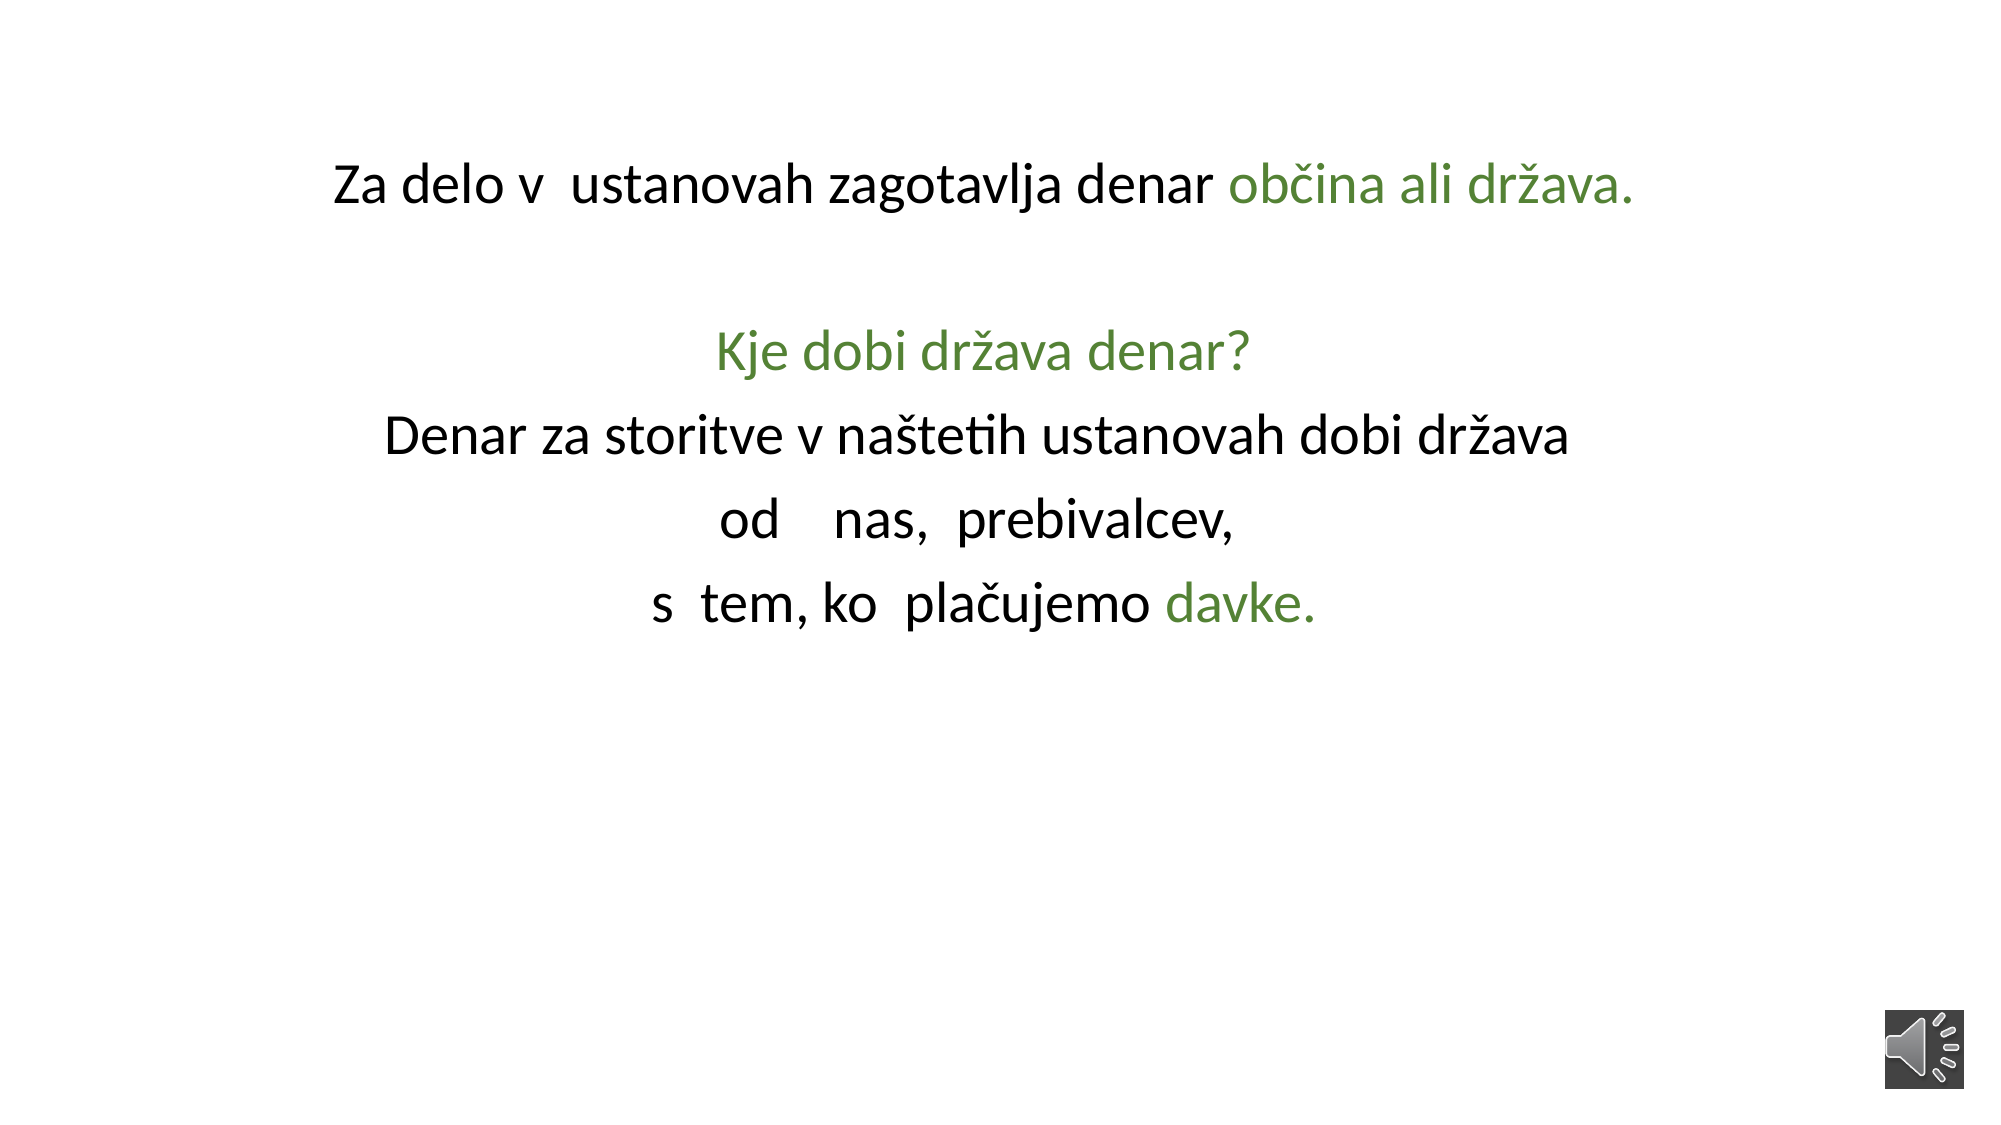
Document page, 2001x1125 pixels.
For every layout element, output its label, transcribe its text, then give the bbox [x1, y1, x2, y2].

picture [1884, 1009, 1965, 1090]
list Za delo v ustanovah zagotavlja denar občina ali država. Kje dobi država denar? Denar za storitve v naštetih ustanovah dobi država od nas, prebivalcev, s tem, ko plačujemo davke. [121, 145, 1847, 860]
